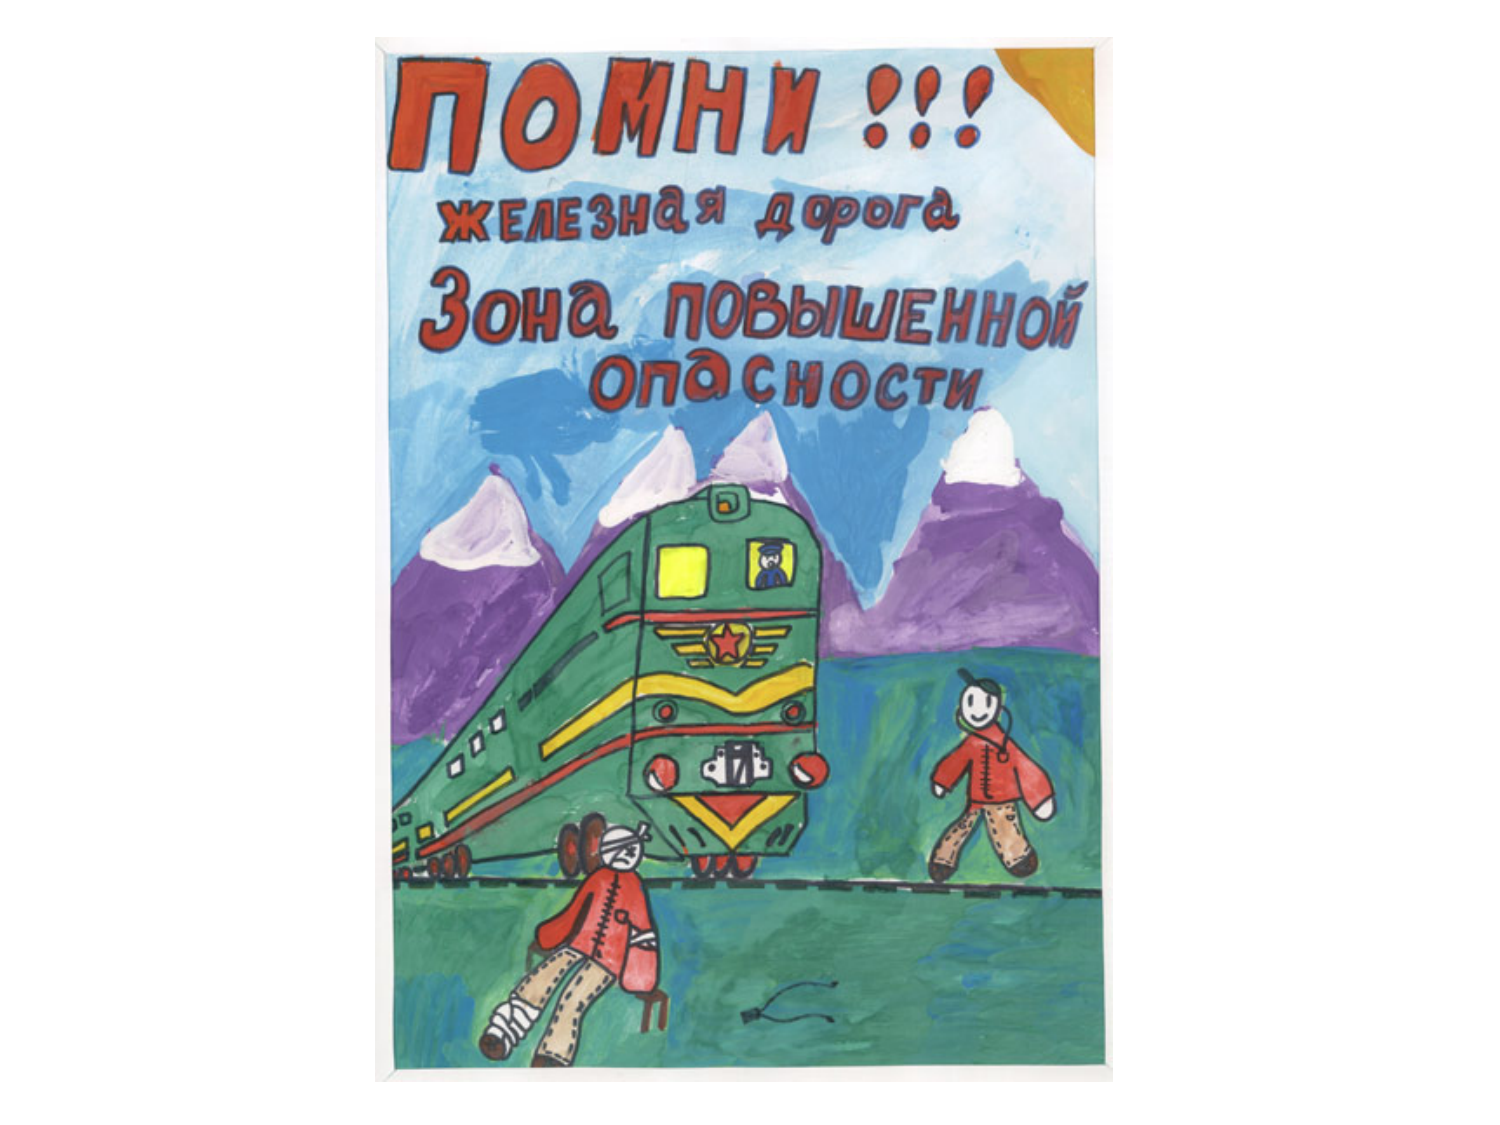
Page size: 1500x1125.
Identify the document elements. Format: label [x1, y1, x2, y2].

picture [374, 37, 1113, 1082]
